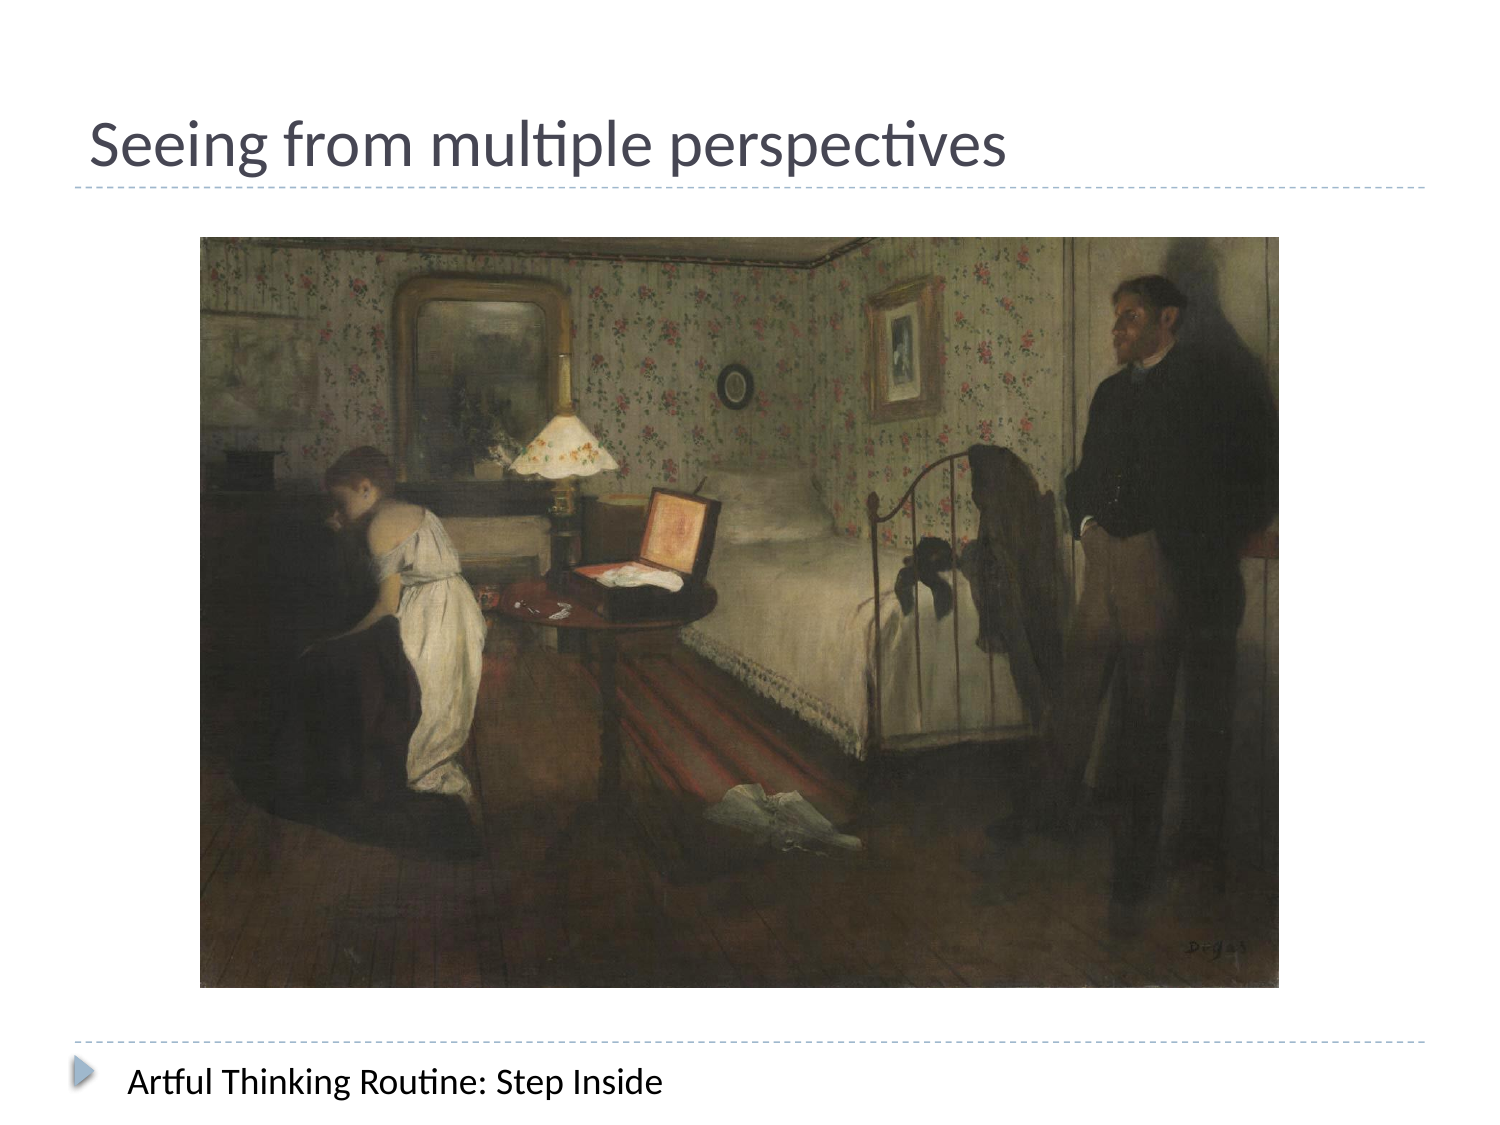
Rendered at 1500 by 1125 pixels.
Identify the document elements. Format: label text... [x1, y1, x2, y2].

picture [199, 237, 1279, 988]
title Seeing from multiple perspectives [75, 37, 1425, 188]
text_box Artful Thinking Routine: Step Inside [112, 1049, 938, 1110]
